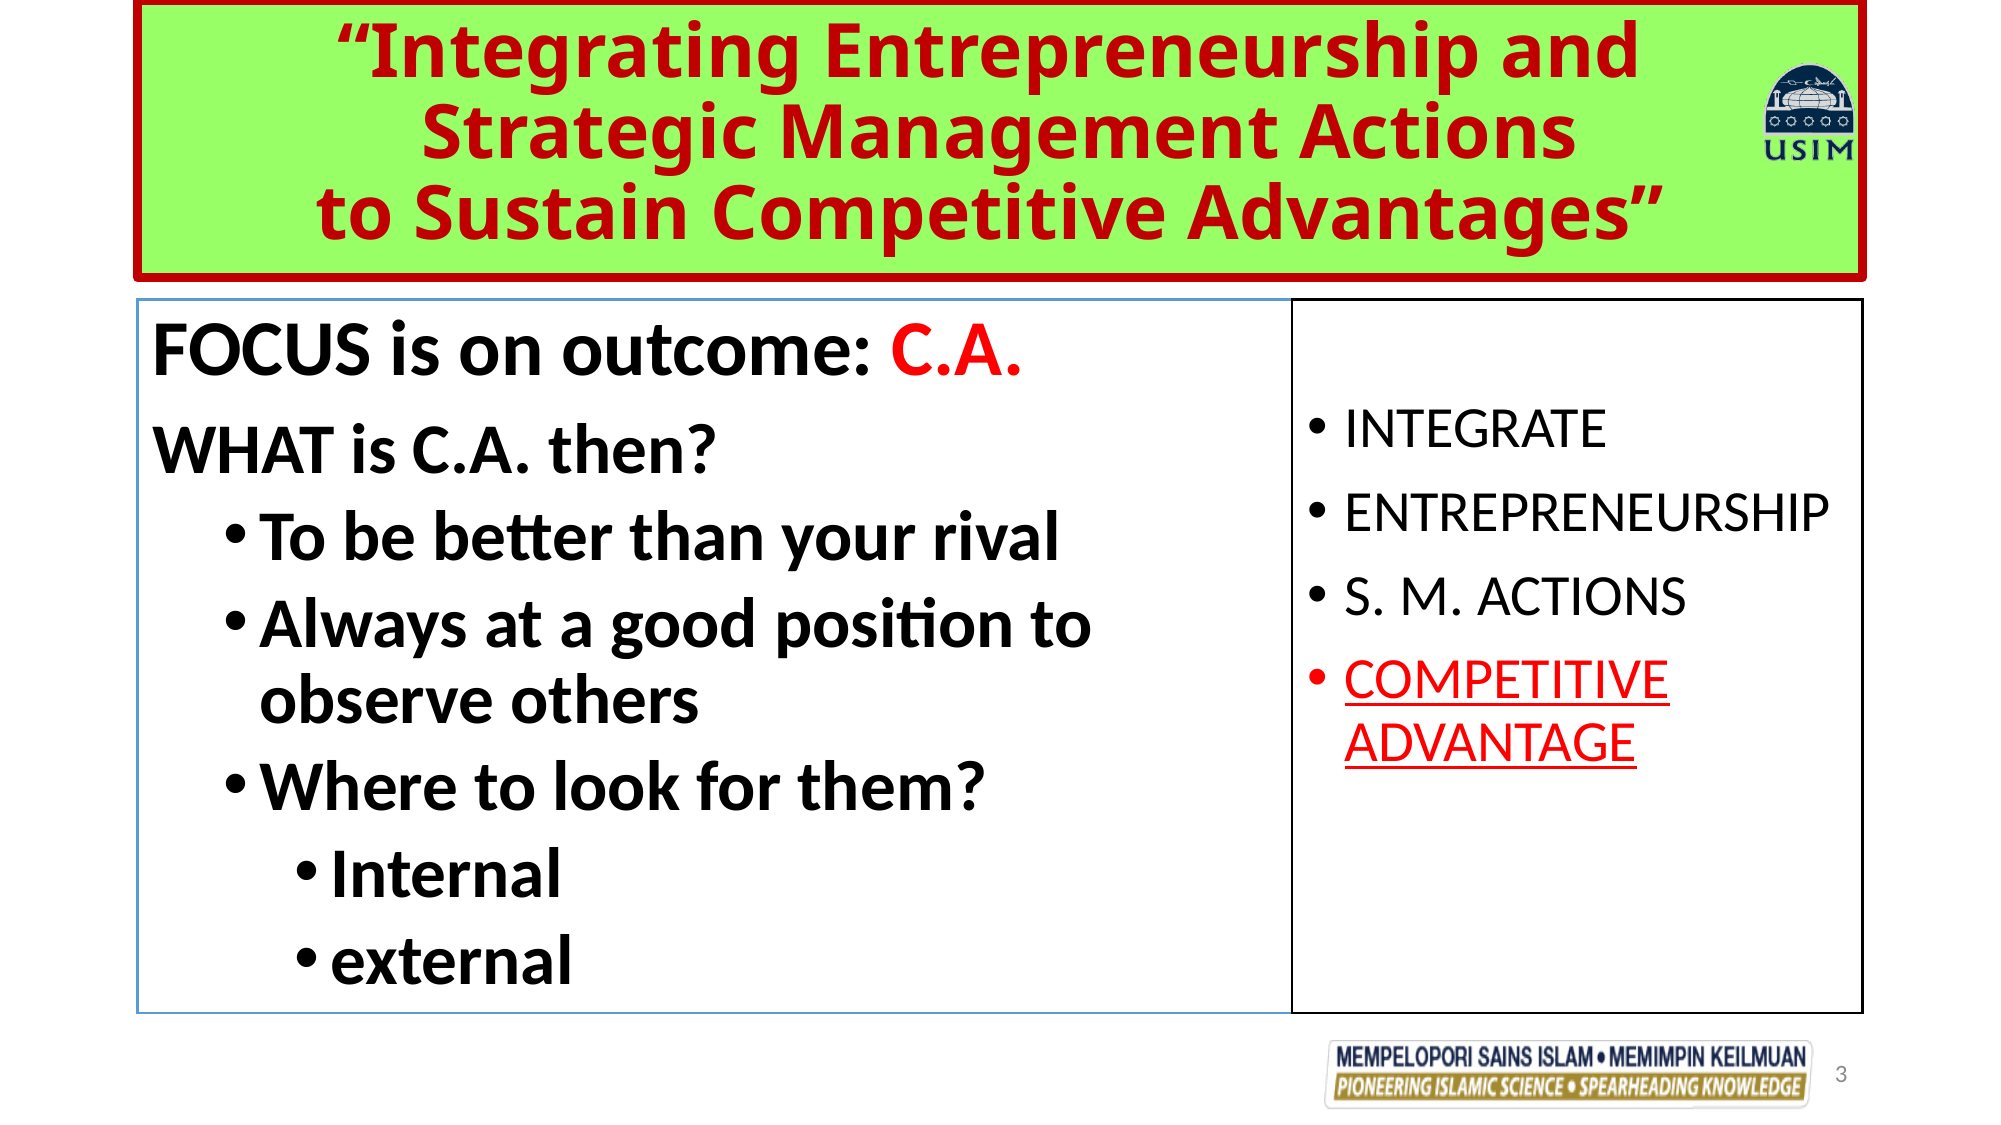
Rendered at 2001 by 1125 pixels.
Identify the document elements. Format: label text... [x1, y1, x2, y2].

picture [1763, 62, 1855, 161]
slide_number 3 [1814, 1042, 1863, 1103]
list FOCUS is on outcome: C.A. WHAT is C.A. then? To be better than your rival Always at a good position to observe others Where to look for them? Internal external [136, 298, 1291, 1014]
picture [1324, 1040, 1814, 1112]
list INTEGRATE ENTREPRENEURSHIP S. M. ACTIONS COMPETITIVE ADVANTAGE [1291, 298, 1864, 1014]
title “Integrating Entrepreneurship and Strategic Management Actions to Sustain Competitive Advantages” [137, 0, 1863, 278]
